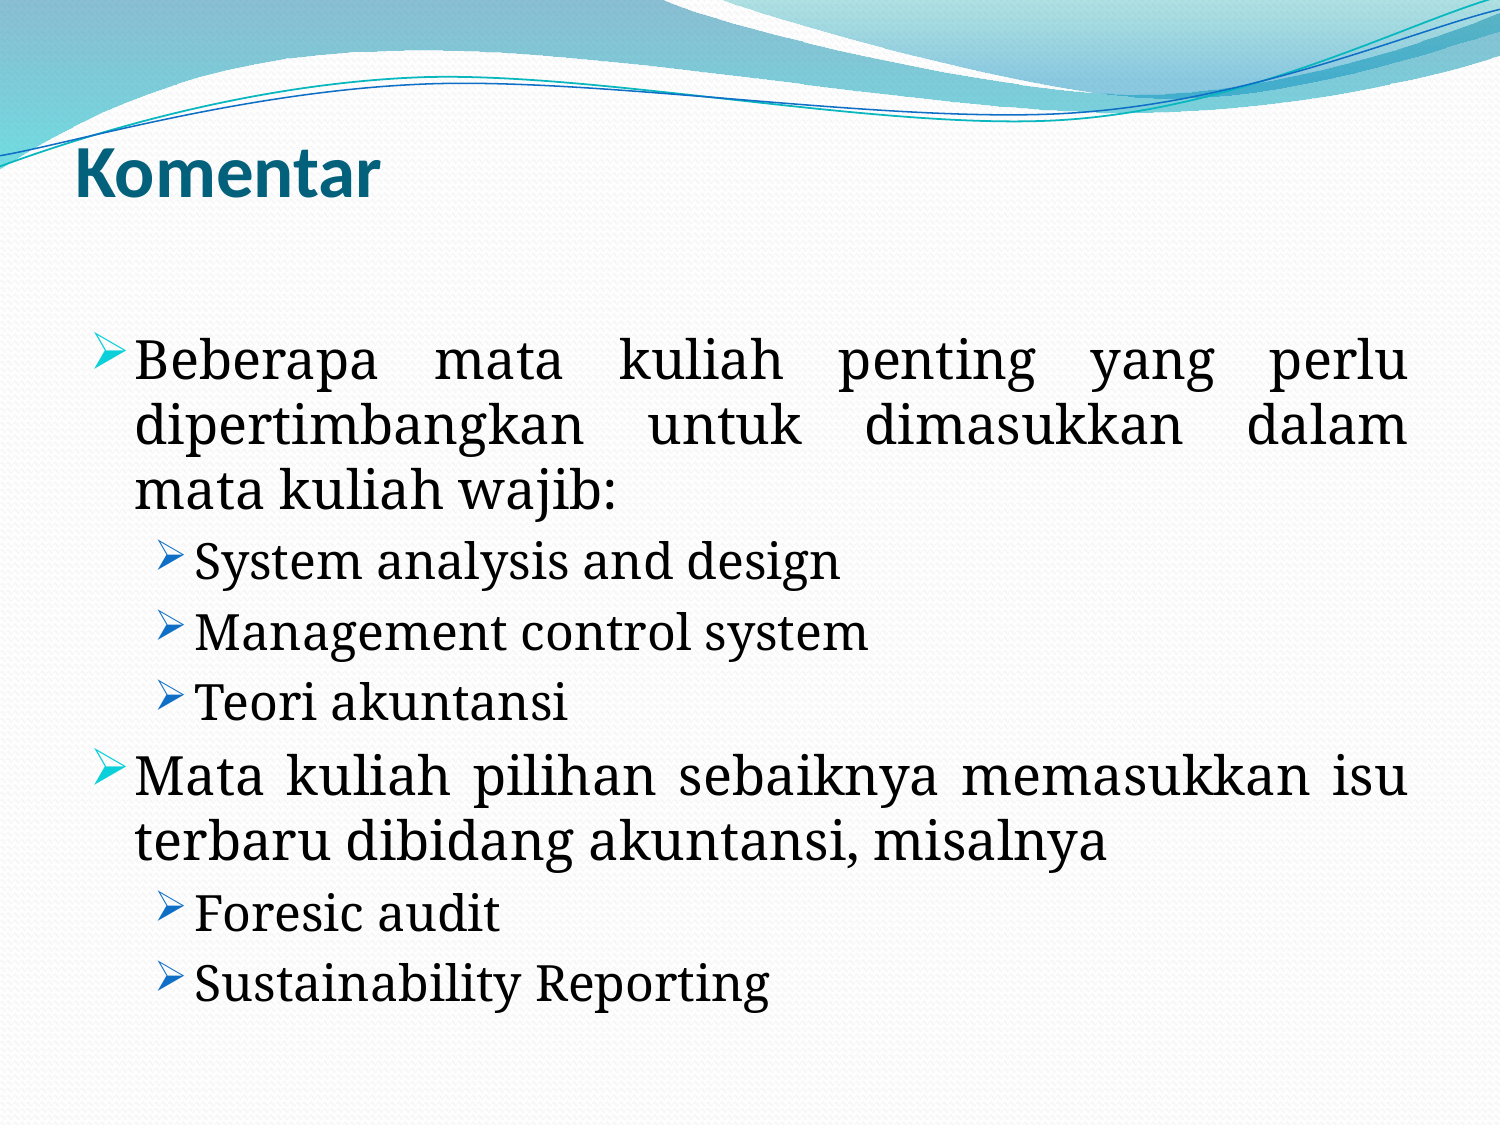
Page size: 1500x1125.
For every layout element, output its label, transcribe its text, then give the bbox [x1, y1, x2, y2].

list Beberapa mata kuliah penting yang perlu dipertimbangkan untuk dimasukkan dalam mata kuliah wajib: System analysis and design Management control system Teori akuntansi Mata kuliah pilihan sebaiknya memasukkan isu terbaru dibidang akuntansi, misalnya Foresic audit Sustainability Reporting [75, 317, 1425, 1038]
title Komentar [75, 115, 1425, 303]
